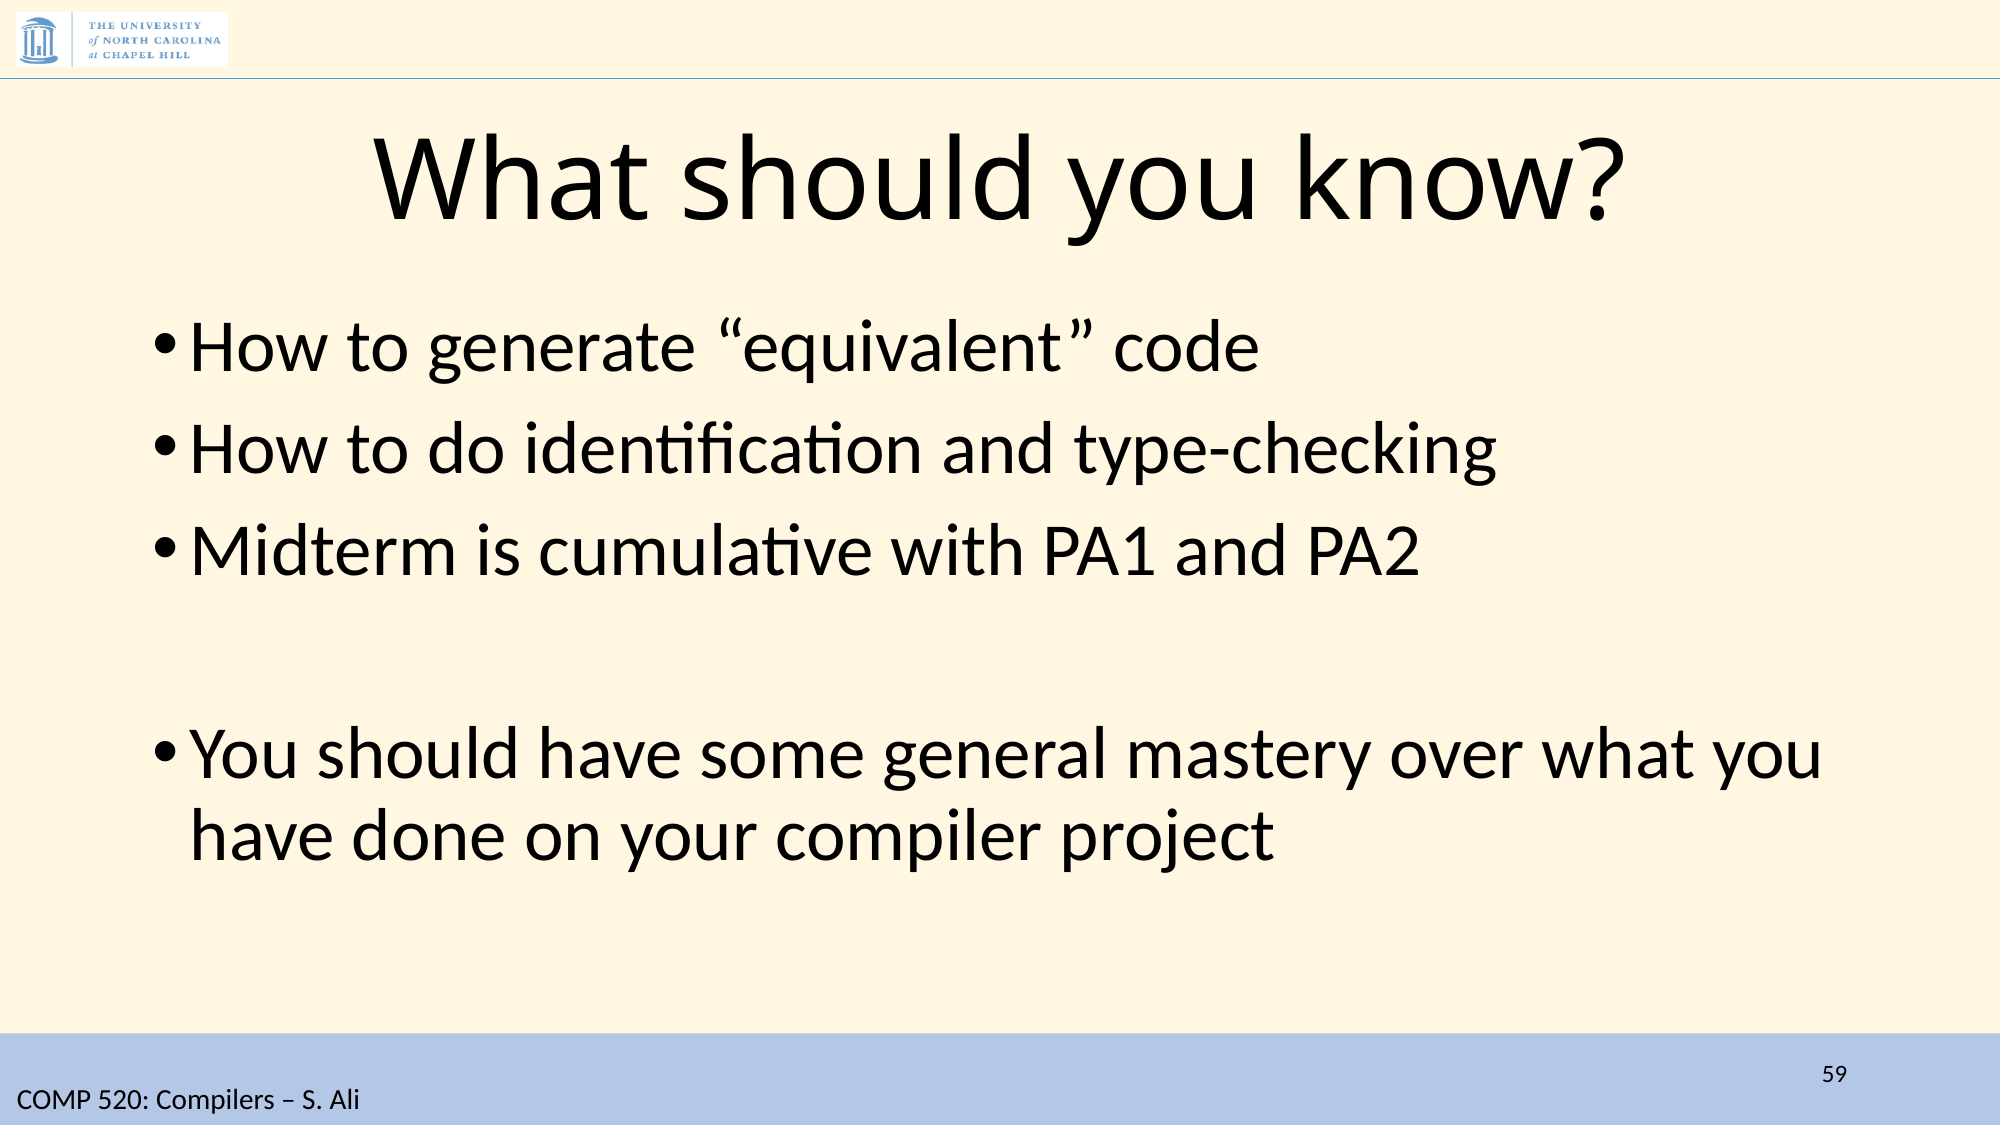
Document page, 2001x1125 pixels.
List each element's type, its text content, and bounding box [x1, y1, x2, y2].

picture [16, 12, 228, 67]
text_box COMP 520: Compilers – S. Ali [2, 1072, 376, 1123]
text_box [0, 1032, 2000, 1125]
title What should you know? [137, 89, 1863, 278]
list How to generate “equivalent” code How to do identification and type-checking Midterm is cumulative with PA1 and PA2 You should have some general mastery over what you have done on your compiler project [137, 299, 1863, 1014]
slide_number 59 [1412, 1042, 1863, 1103]
